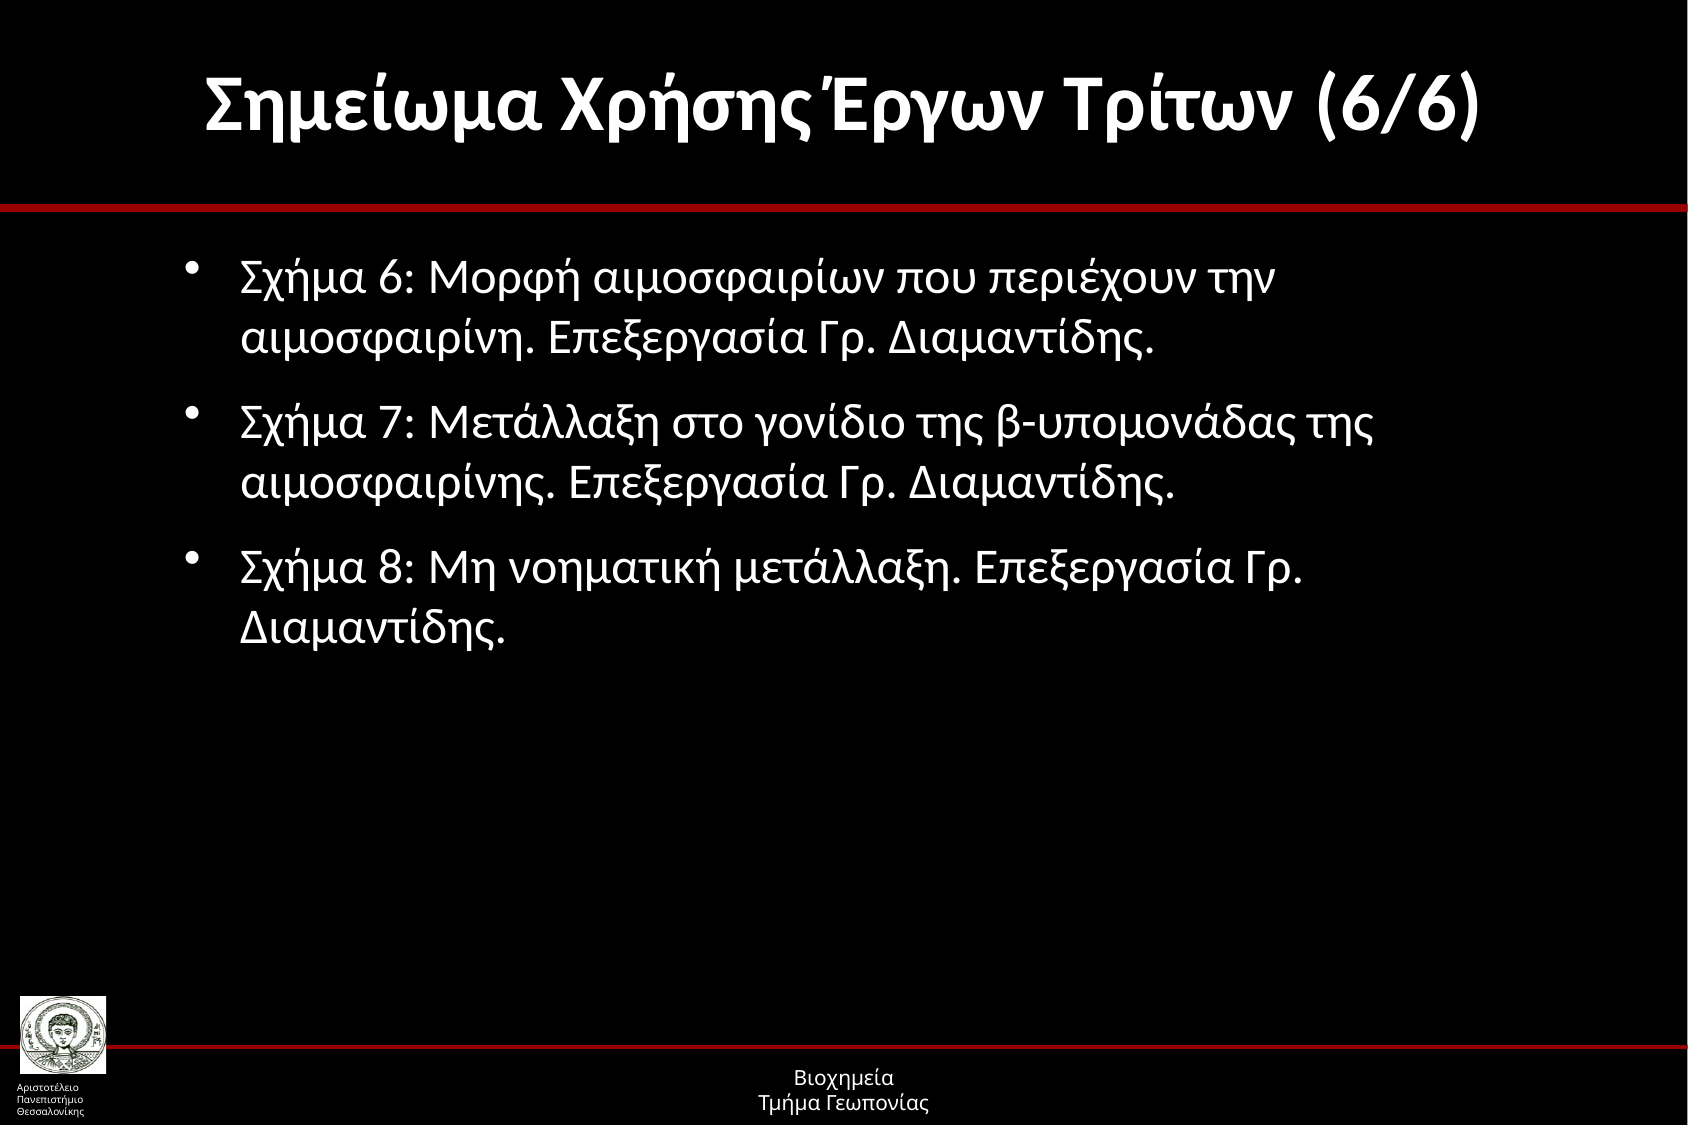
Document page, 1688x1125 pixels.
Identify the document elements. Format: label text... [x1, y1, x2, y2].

picture [20, 996, 107, 1074]
title Σημείωμα Χρήσης Έργων Τρίτων (6/6) [168, 3, 1519, 192]
list Σχήμα 6: Μορφή αιμοσφαιρίων που περιέχουν την αιμοσφαιρίνη. Επεξεργασία Γρ. Διαμαντίδης. Σχήμα 7: Μετάλλαξη στο γονίδιο της β-υπομονάδας της αιμοσφαιρίνης. Επεξεργασία Γρ. Διαμαντίδης. Σχήμα 8: Μη νοηματική μετάλλαξη. Επεξεργασία Γρ. Διαμαντίδης. [168, 235, 1519, 1018]
